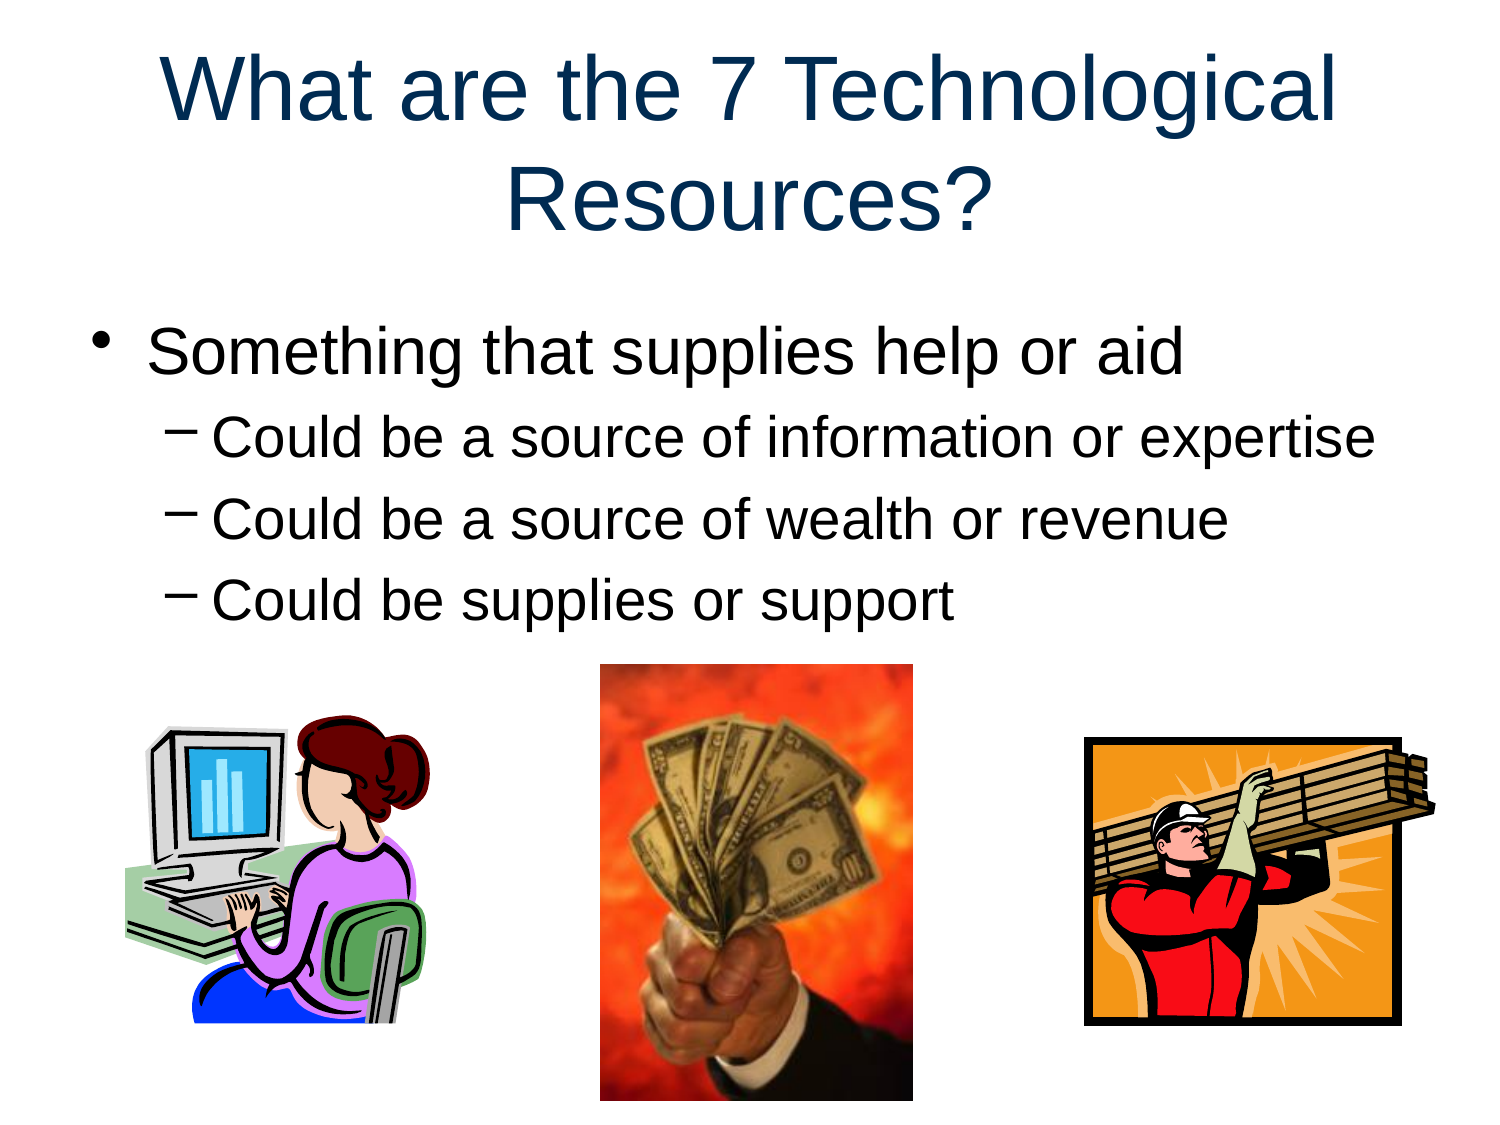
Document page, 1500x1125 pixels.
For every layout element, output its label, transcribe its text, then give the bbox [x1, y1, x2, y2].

picture [1083, 736, 1436, 1026]
picture [600, 664, 913, 1101]
picture [124, 714, 431, 1027]
title What are the 7 Technological Resources? [75, 45, 1425, 233]
list Something that supplies help or aid Could be a source of information or expertise Could be a source of wealth or revenue Could be supplies or support [75, 299, 1425, 1005]
